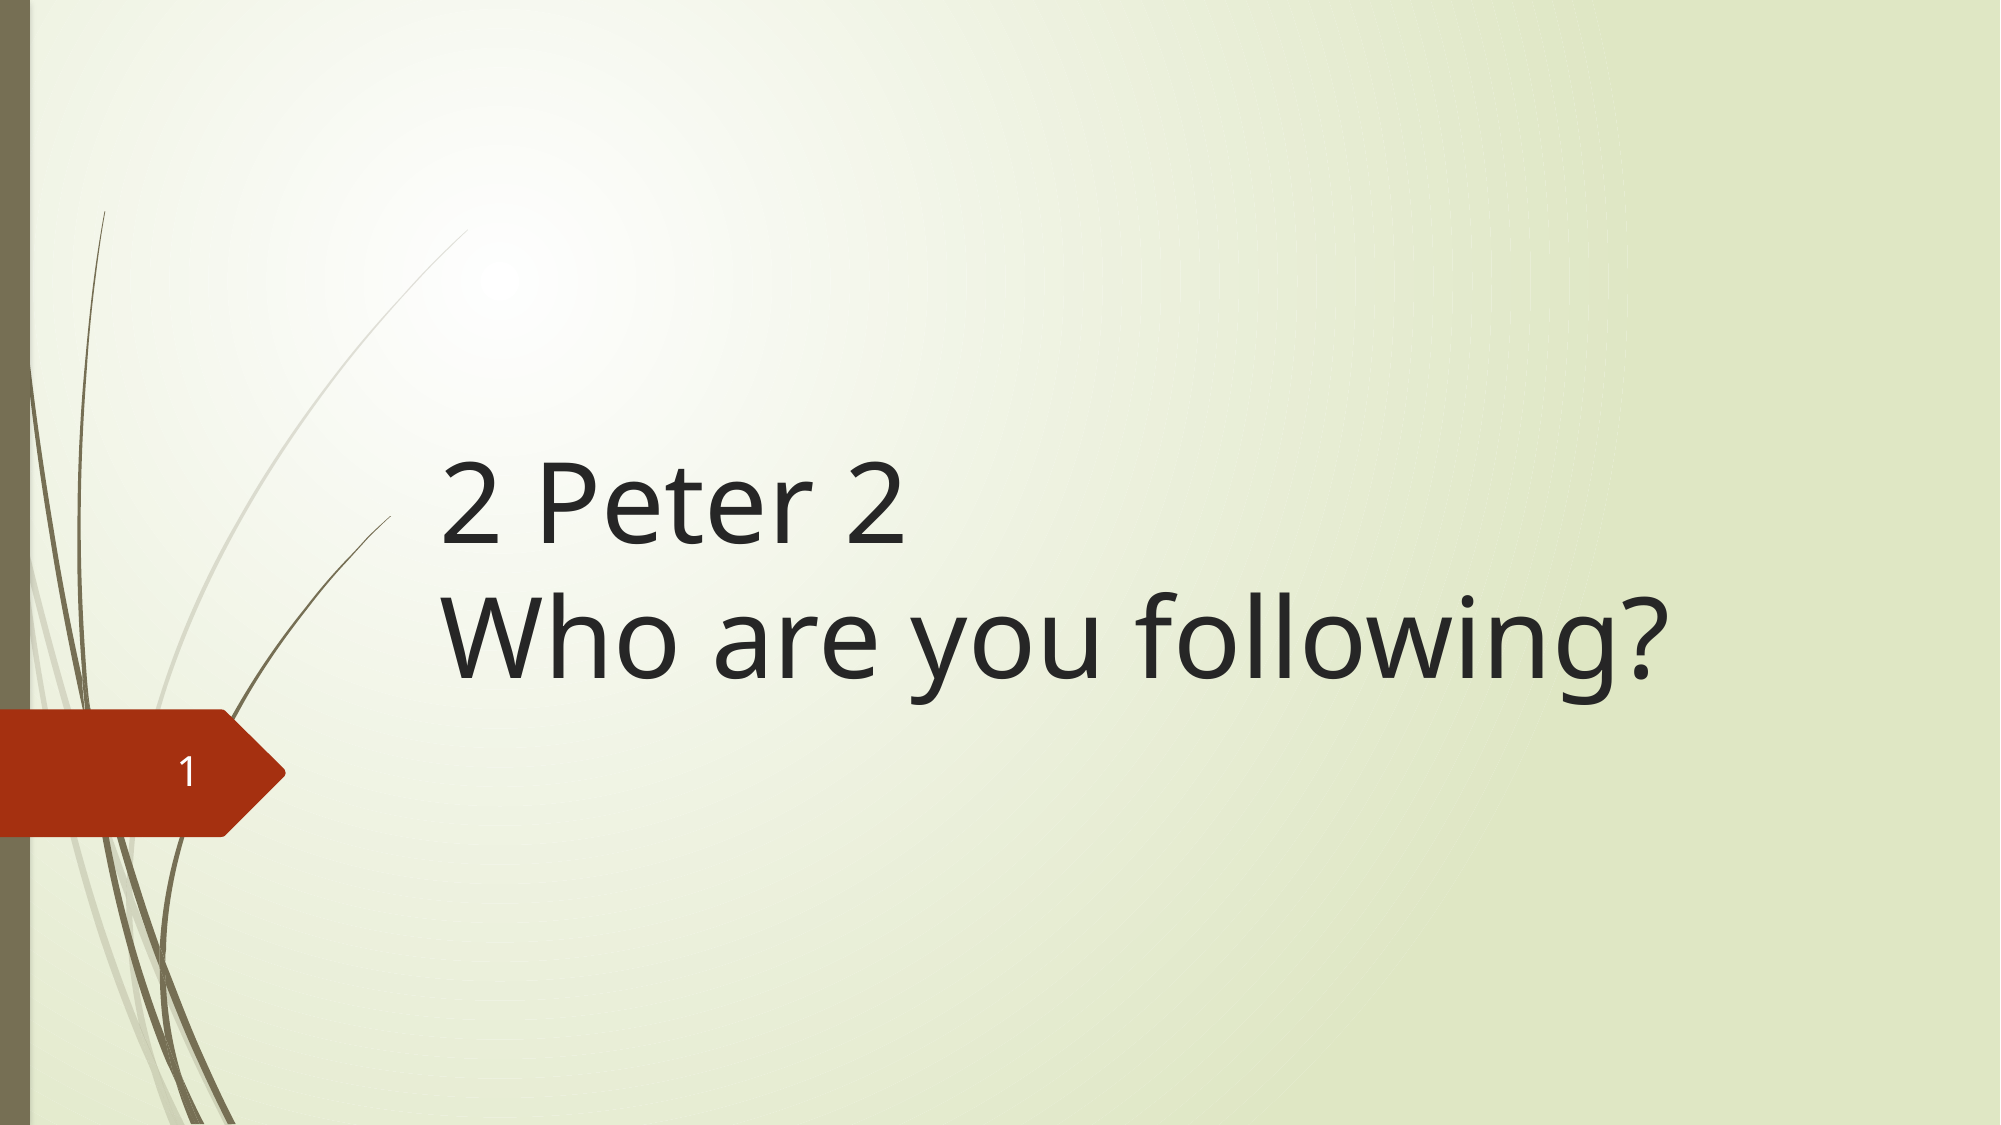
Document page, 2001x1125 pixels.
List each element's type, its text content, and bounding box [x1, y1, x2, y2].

title 2 Peter 2 Who are you following? [424, 337, 1888, 709]
slide_number 1 [87, 743, 216, 803]
